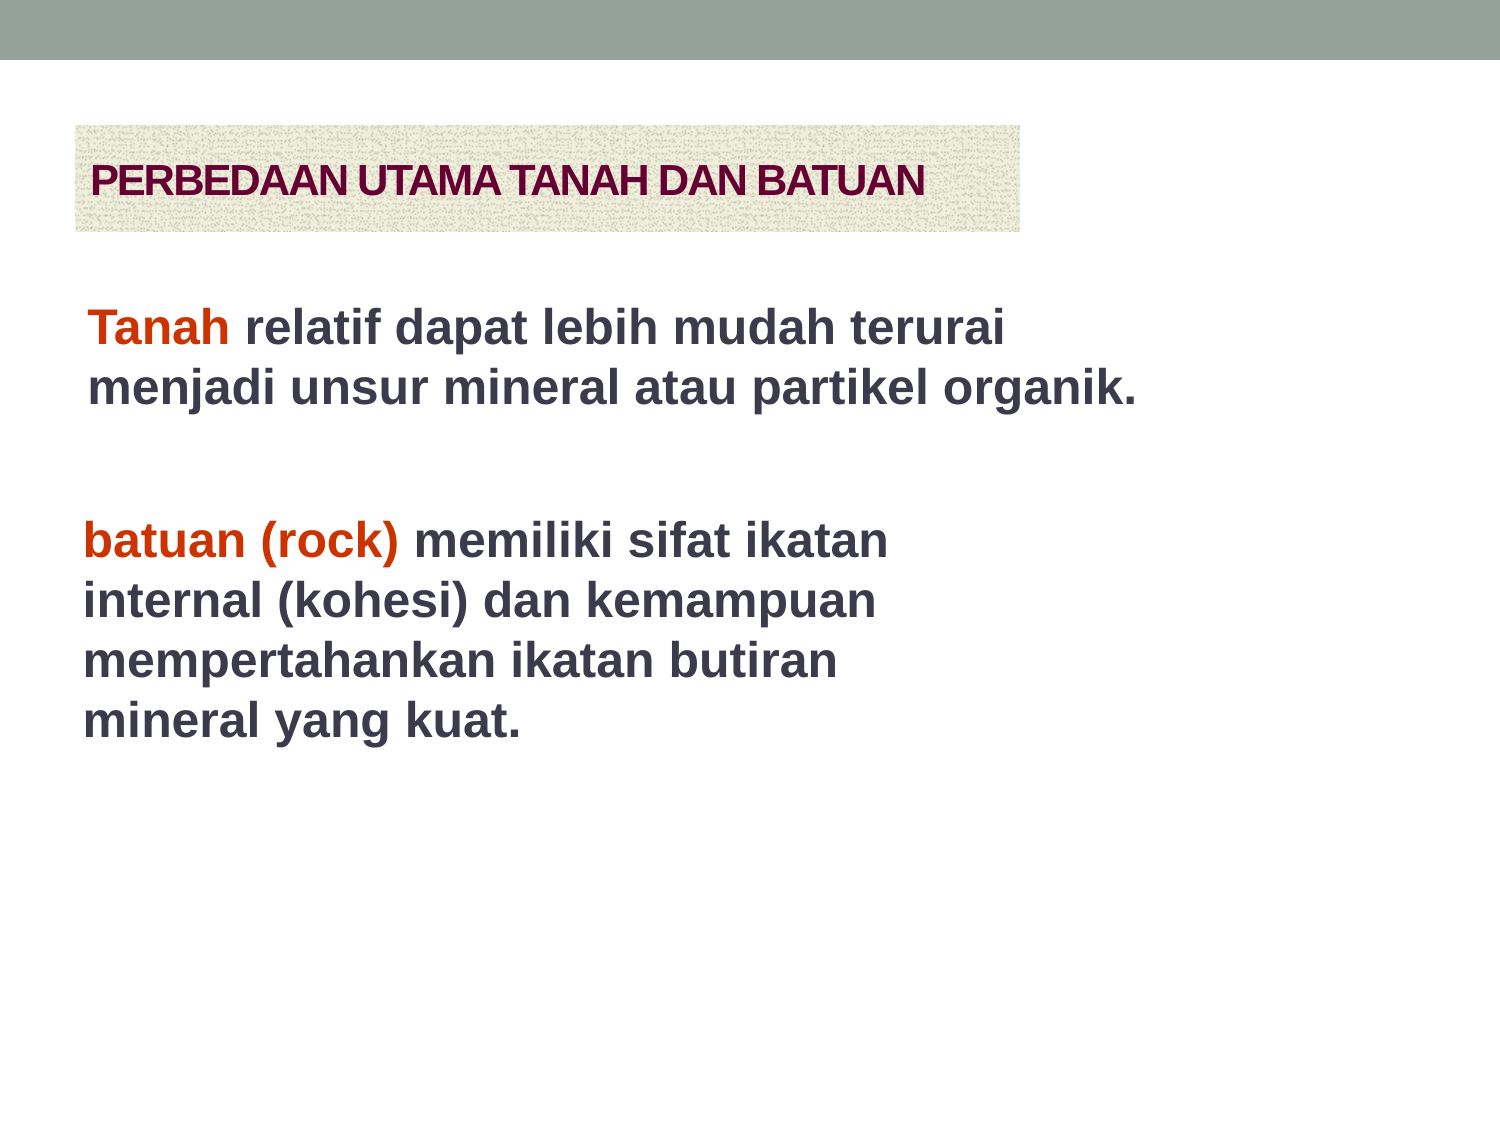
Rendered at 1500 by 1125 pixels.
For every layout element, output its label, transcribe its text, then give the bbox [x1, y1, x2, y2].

text_box batuan (rock) memiliki sifat ikatan internal (kohesi) dan kemampuan mempertahankan ikatan butiran mineral yang kuat. [67, 499, 1013, 755]
title PERBEDAAN UTAMA TANAH DAN BATUAN [75, 125, 1020, 232]
text_box Tanah relatif dapat lebih mudah terurai menjadi unsur mineral atau partikel organik. [72, 287, 1175, 423]
